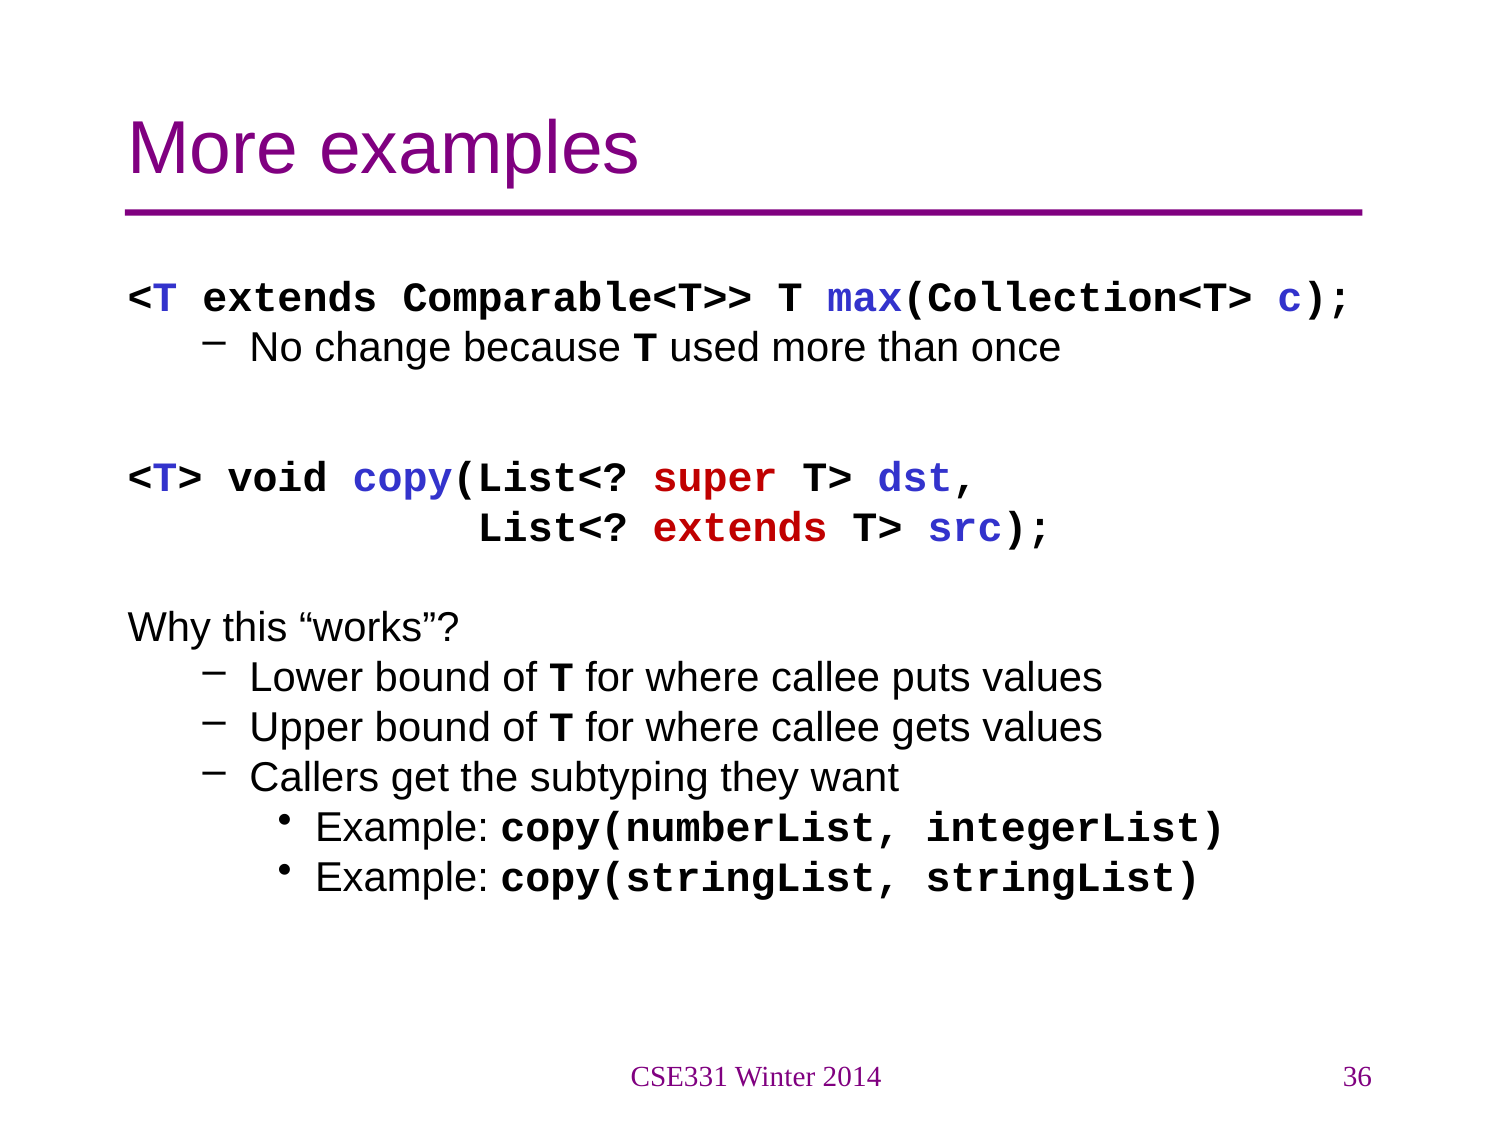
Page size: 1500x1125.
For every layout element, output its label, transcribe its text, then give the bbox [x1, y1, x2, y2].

footer CSE331 Winter 2014 [474, 1049, 1038, 1125]
title More examples [112, 50, 1388, 238]
slide_number 36 [1074, 1049, 1388, 1125]
list <T extends Comparable<T>> T max(Collection<T> c); No change because T used more than once <T> void copy(List<? super T> dst, List<? extends T> src); Why this “works”? Lower bound of T for where callee puts values Upper bound of T for where callee gets values Callers get the subtyping they want Example: copy(numberList, integerList) Example: copy(stringList, stringList) [112, 262, 1388, 1000]
